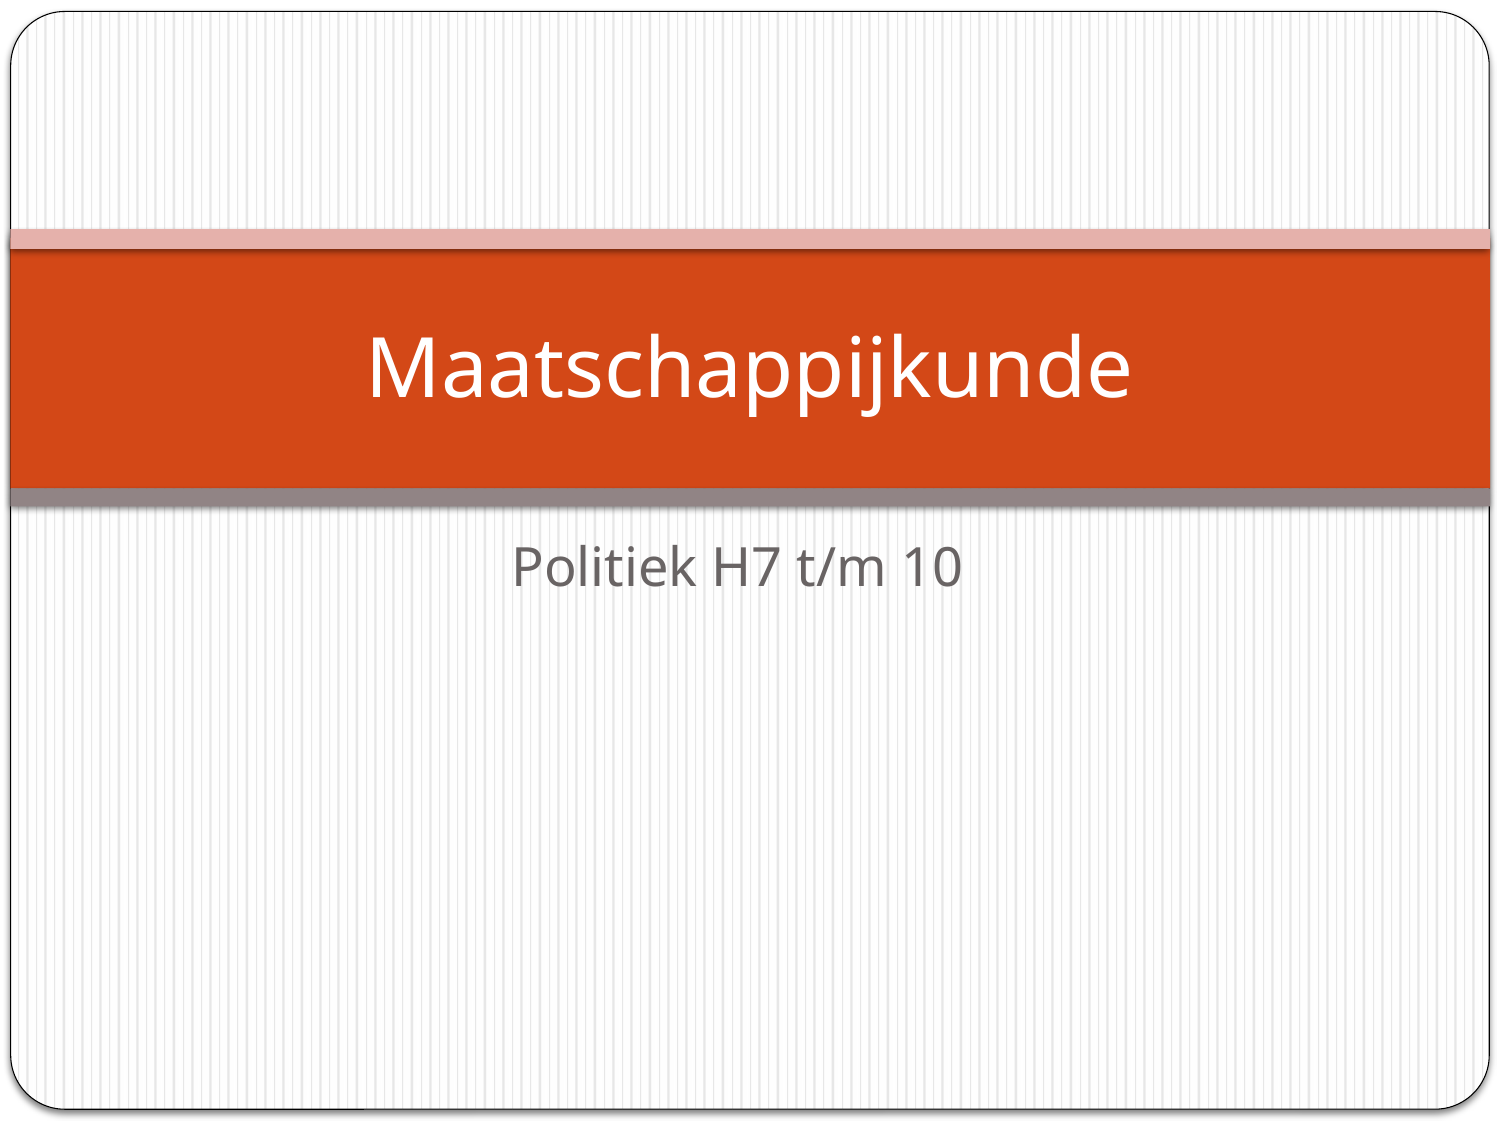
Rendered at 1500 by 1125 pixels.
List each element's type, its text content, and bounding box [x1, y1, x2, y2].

title Maatschappijkunde [75, 247, 1425, 489]
subtitle Politiek H7 t/m 10 [212, 525, 1263, 788]
